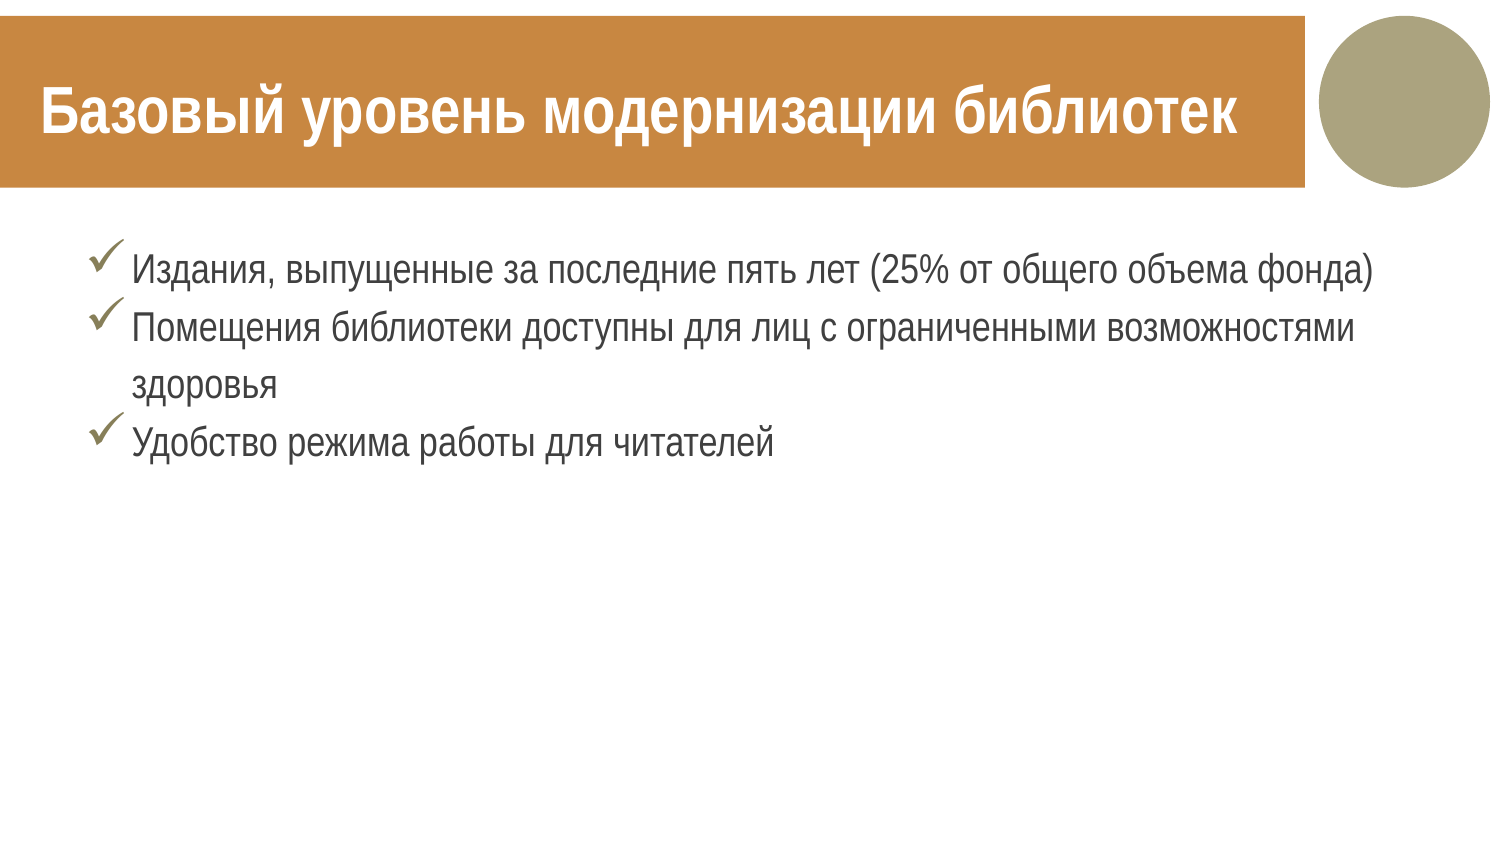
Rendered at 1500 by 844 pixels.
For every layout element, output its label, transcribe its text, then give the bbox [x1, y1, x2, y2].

text_box Издания, выпущенные за последние пять лет (25% от общего объема фонда) Помещения библиотеки доступны для лиц с ограниченными возможностями здоровья Удобство режима работы для читателей [69, 227, 1436, 513]
text_box Базовый уровень модернизации библиотек [25, 47, 1290, 155]
